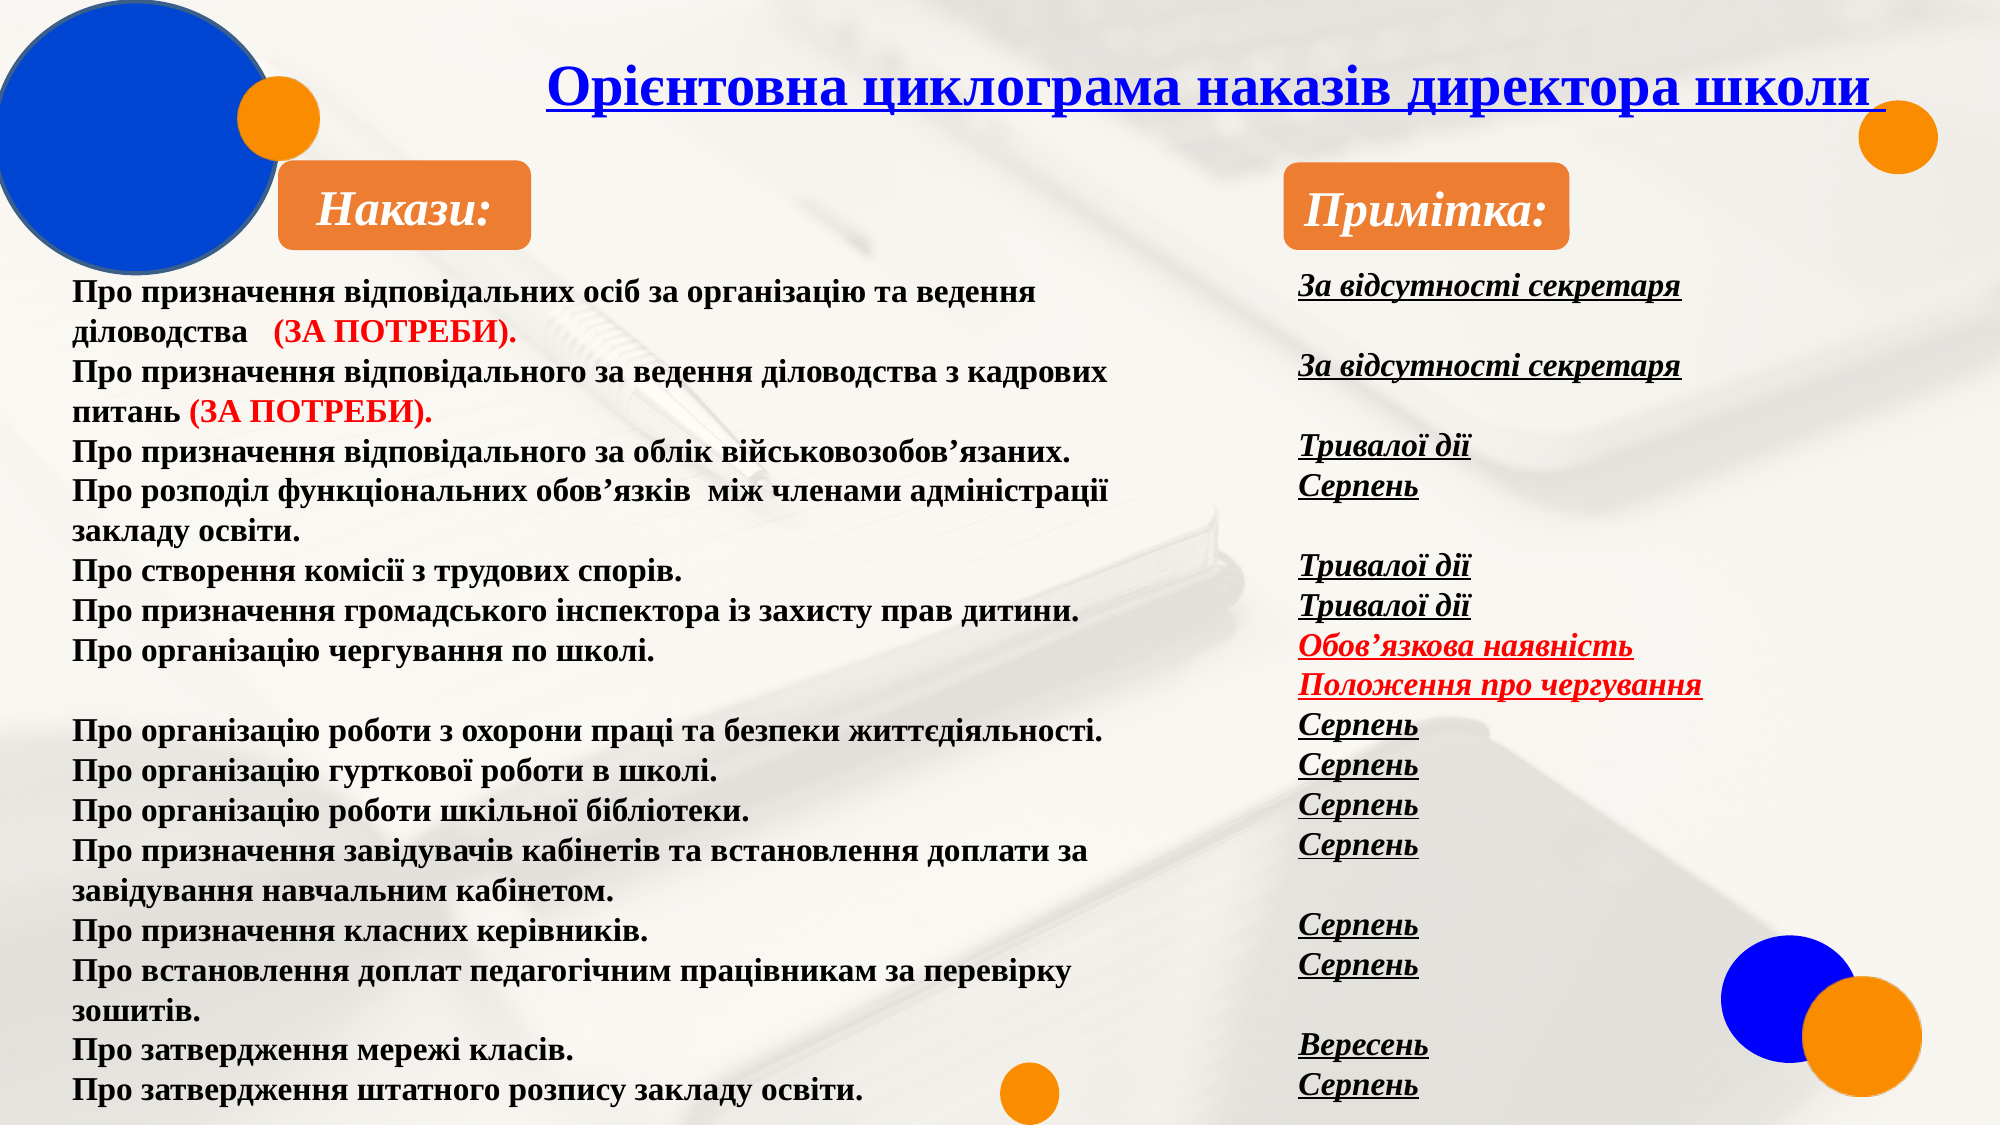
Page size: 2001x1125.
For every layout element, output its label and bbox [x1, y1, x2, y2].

picture [0, 0, 2000, 1125]
text_box [999, 1062, 1060, 1125]
text_box [1858, 100, 1939, 175]
text_box [1720, 935, 1859, 1063]
